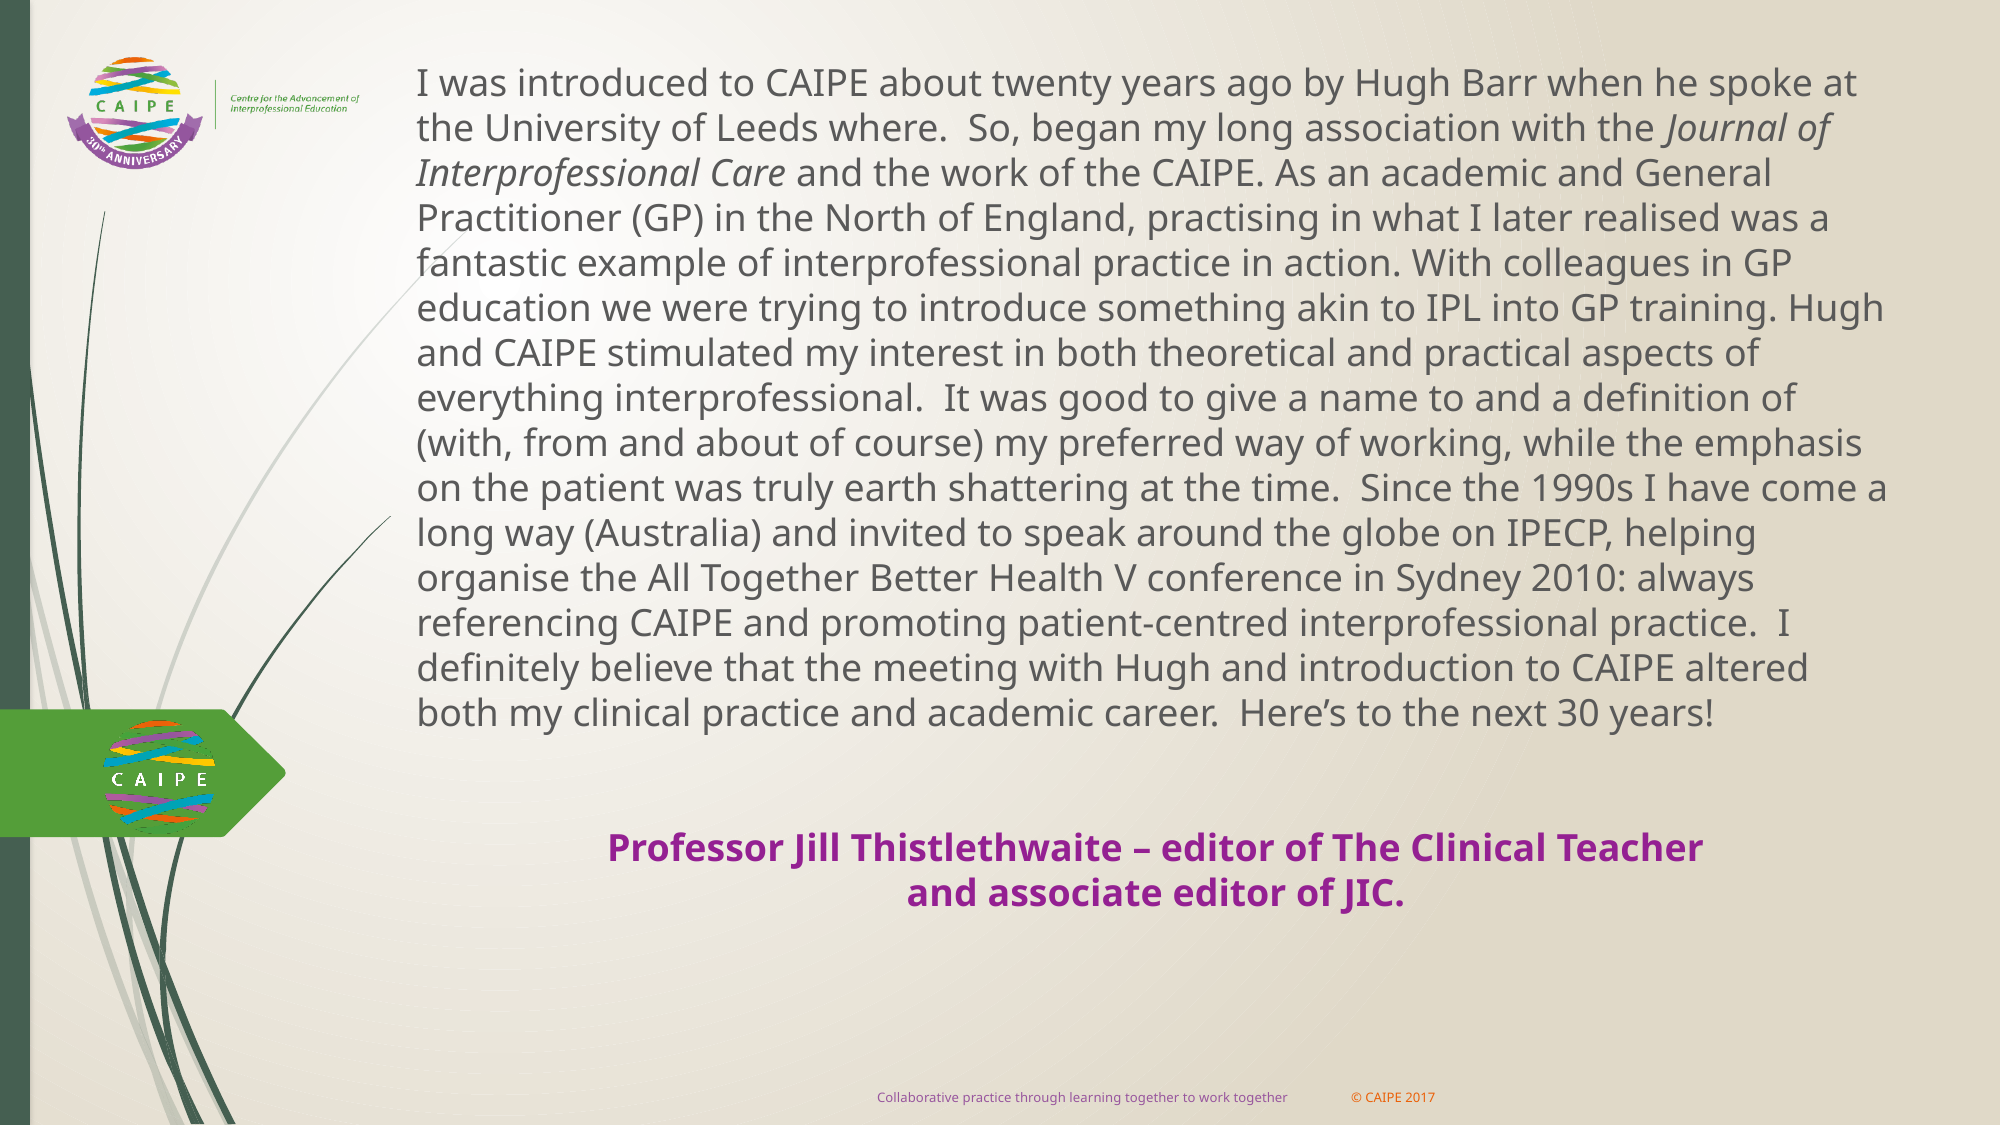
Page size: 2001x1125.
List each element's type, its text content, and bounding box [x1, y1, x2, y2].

picture [64, 681, 256, 873]
picture [61, 51, 365, 174]
text_box Collaborative practice through learning together to work together © CAIPE 2017 [728, 1067, 1585, 1113]
subtitle I was introduced to CAIPE about twenty years ago by Hugh Barr when he spoke at the University of Leeds where. So, began my long association with the Journal of Interprofessional Care and the work of the CAIPE. As an academic and General Practitioner (GP) in the North of England, practising in what I later realised was a fantastic example of interprofessional practice in action. With colleagues in GP education we were trying to introduce something akin to IPL into GP training. Hugh and CAIPE stimulated my interest in both theoretical and practical aspects of everything interprofessional. It was good to give a name to and a definition of (with, from and about of course) my preferred way of working, while the emphasis on the patient was truly earth shattering at the time. Since the 1990s I have come a long way (Australia) and invited to speak around the globe on IPECP, helping organise the All Together Better Health V conference in Sydney 2010: always referencing CAIPE and promoting patient-centred interprofessional practice. I definitely believe that the meeting with Hugh and introduction to CAIPE altered both my clinical practice and academic career. Here’s to the next 30 years! Professor Jill Thistlethwaite – editor of The Clinical Teacher and associate editor of JIC. [401, 51, 1911, 1068]
